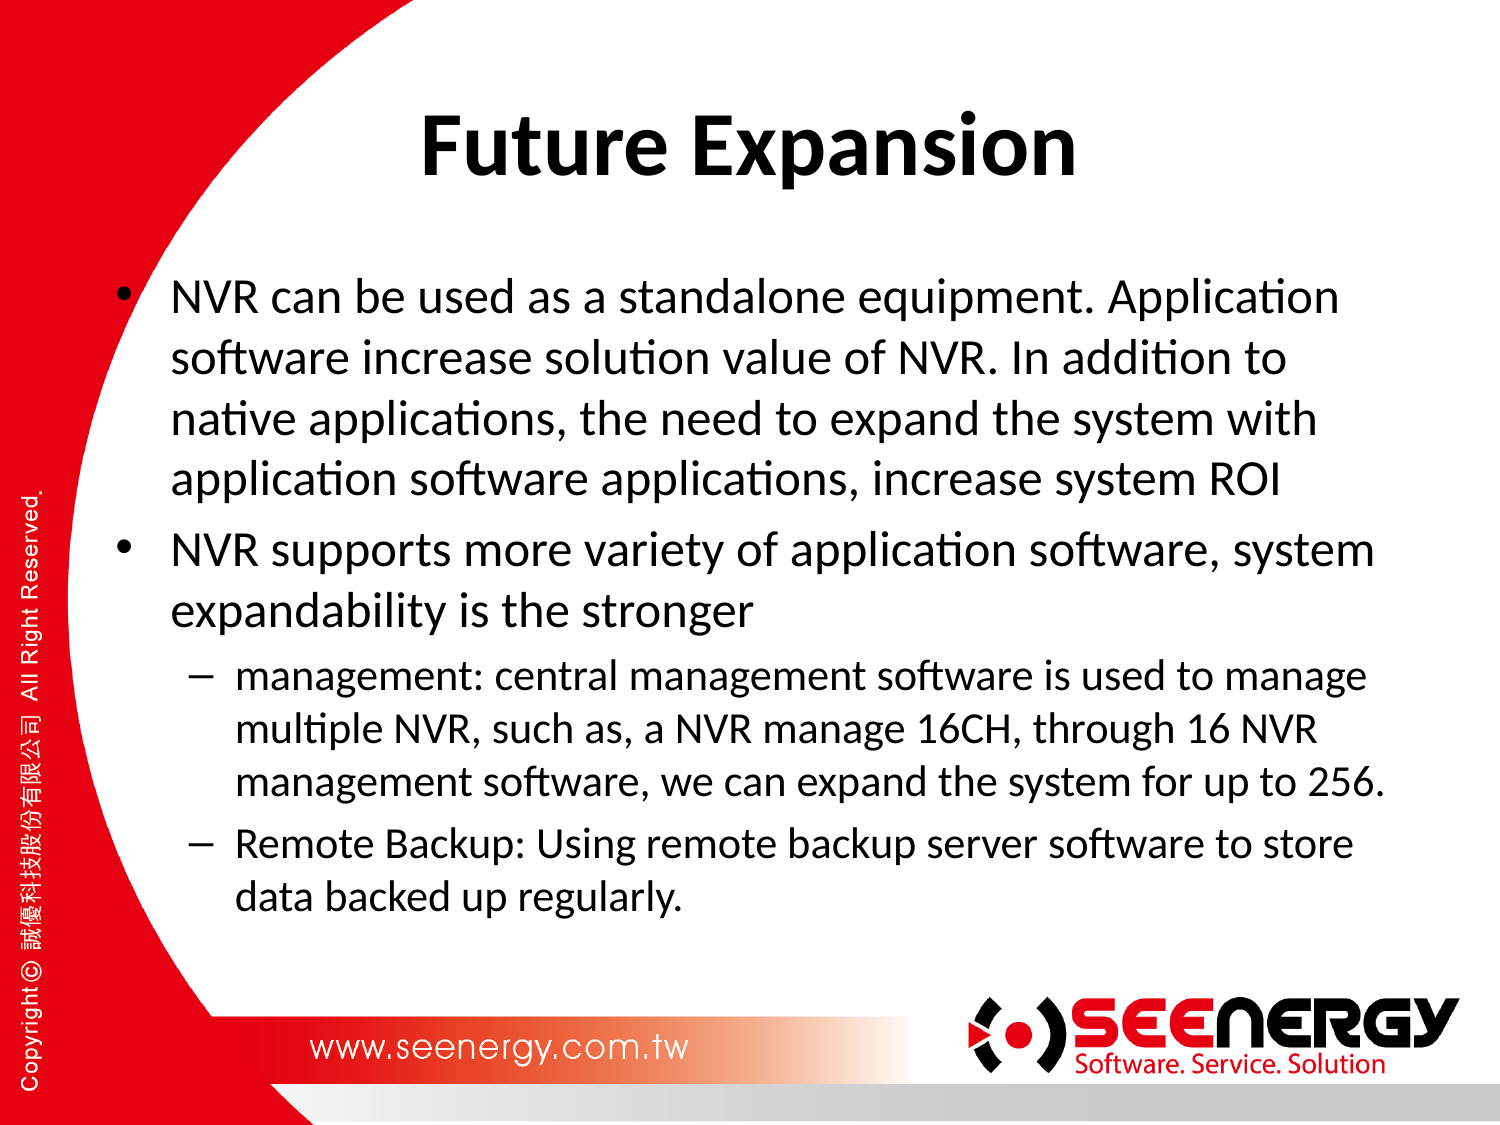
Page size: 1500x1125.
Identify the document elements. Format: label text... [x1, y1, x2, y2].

picture [0, 0, 1500, 1125]
list NVR can be used as a standalone equipment. Application software increase solution value of NVR. In addition to native applications, the need to expand the system with application software applications, increase system ROI NVR supports more variety of application software, system expandability is the stronger management: central management software is used to manage multiple NVR, such as, a NVR manage 16CH, through 16 NVR management software, we can expand the system for up to 256. Remote Backup: Using remote backup server software to store data backed up regularly. [100, 255, 1412, 953]
title Future Expansion [75, 45, 1425, 233]
